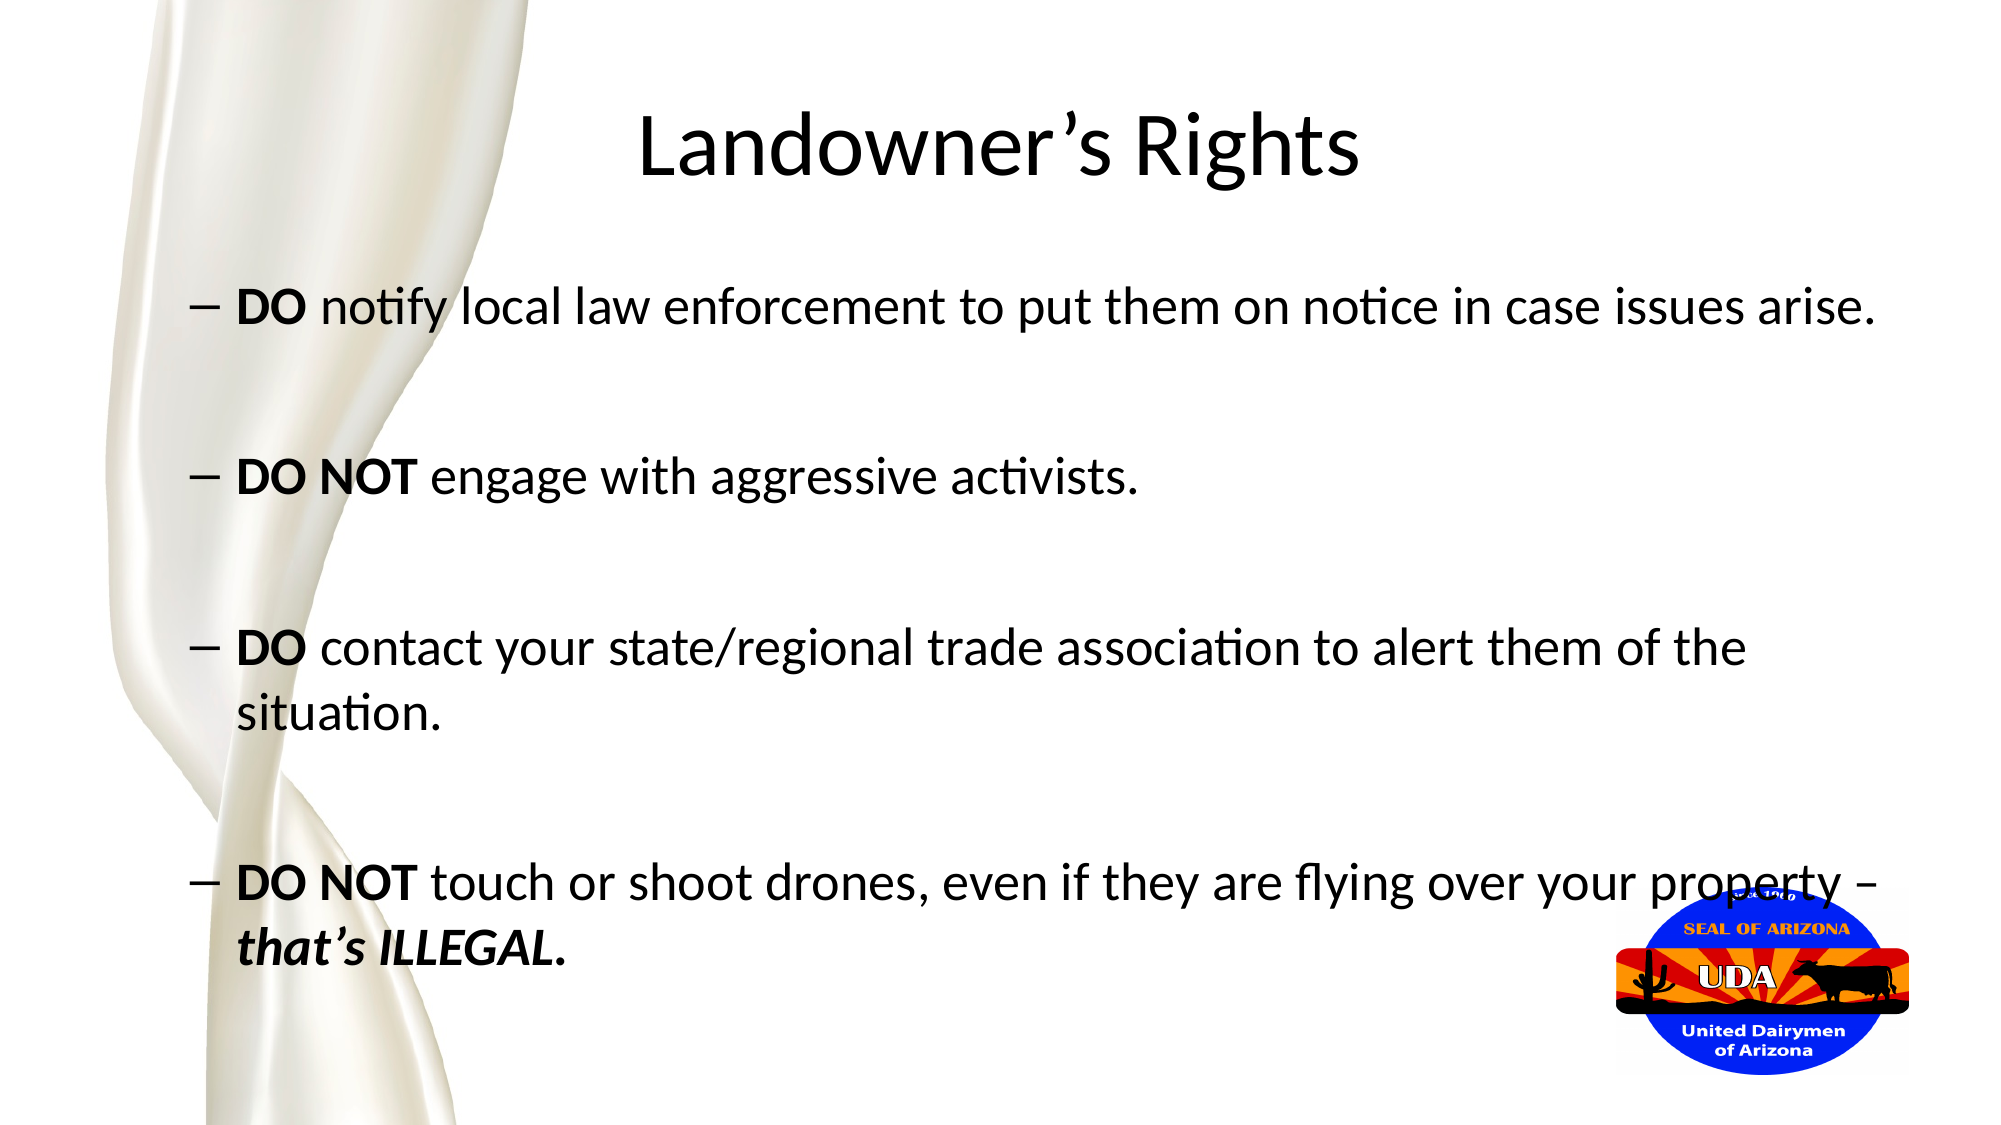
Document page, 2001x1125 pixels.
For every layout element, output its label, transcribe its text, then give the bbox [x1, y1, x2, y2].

picture [1616, 887, 1909, 1075]
list DO notify local law enforcement to put them on notice in case issues arise. DO NOT engage with aggressive activists. DO contact your state/regional trade association to alert them of the situation. DO NOT touch or shoot drones, even if they are flying over your property – that’s ILLEGAL. [99, 262, 1900, 1005]
picture [0, 0, 600, 1125]
title Landowner’s Rights [99, 45, 1900, 233]
